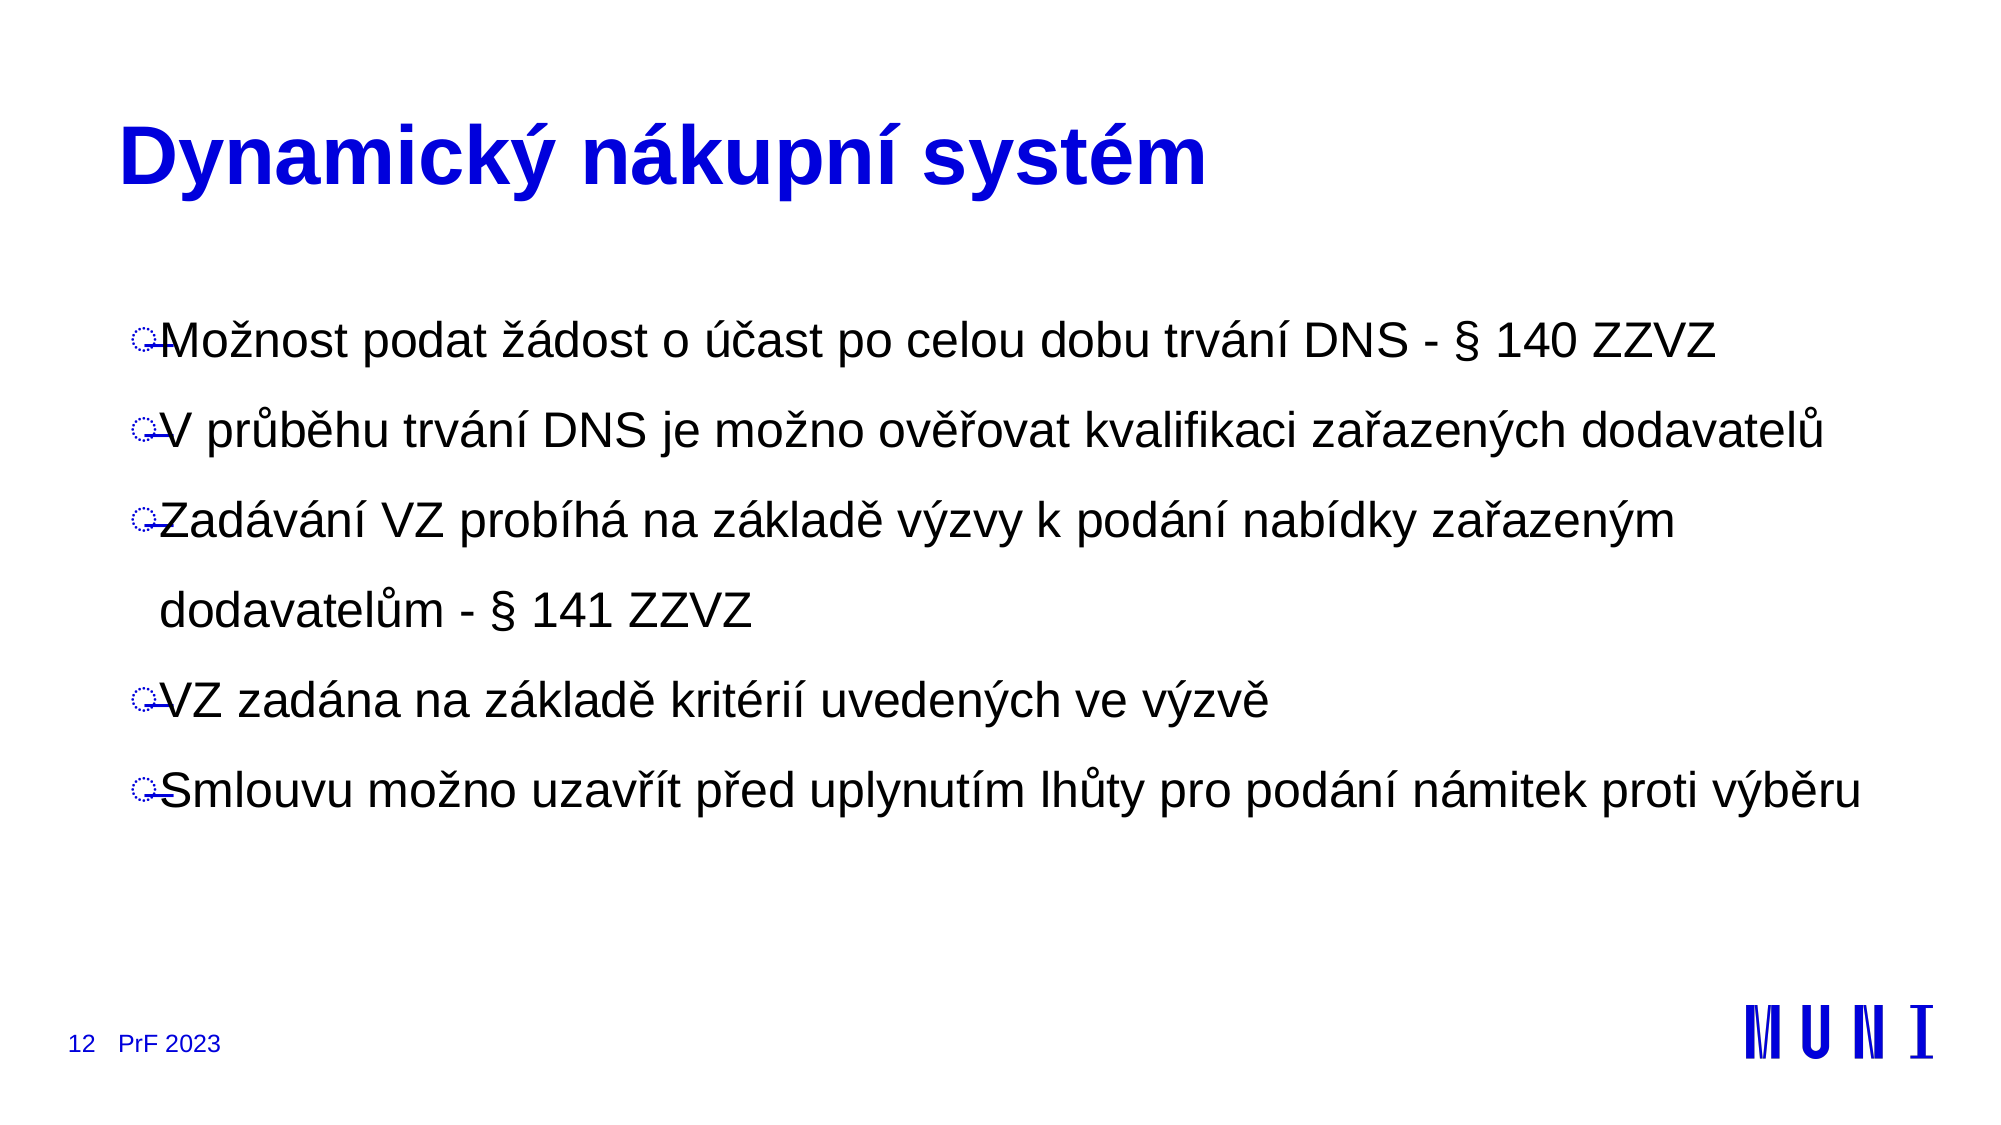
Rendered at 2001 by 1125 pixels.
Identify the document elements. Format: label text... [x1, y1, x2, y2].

title Dynamický nákupní systém [118, 118, 1883, 193]
list Možnost podat žádost o účast po celou dobu trvání DNS - § 140 ZZVZ V průběhu trvání DNS je možno ověřovat kvalifikaci zařazených dodavatelů Zadávání VZ probíhá na základě výzvy k podání nabídky zařazeným dodavatelům - § 141 ZZVZ VZ zadána na základě kritérií uvedených ve výzvě Smlouvu možno uzavřít před uplynutím lhůty pro podání námitek proti výběru [118, 277, 1883, 957]
footer PrF 2023 [118, 1021, 1418, 1063]
slide_number 12 [67, 1021, 110, 1063]
picture [1746, 1005, 1933, 1059]
